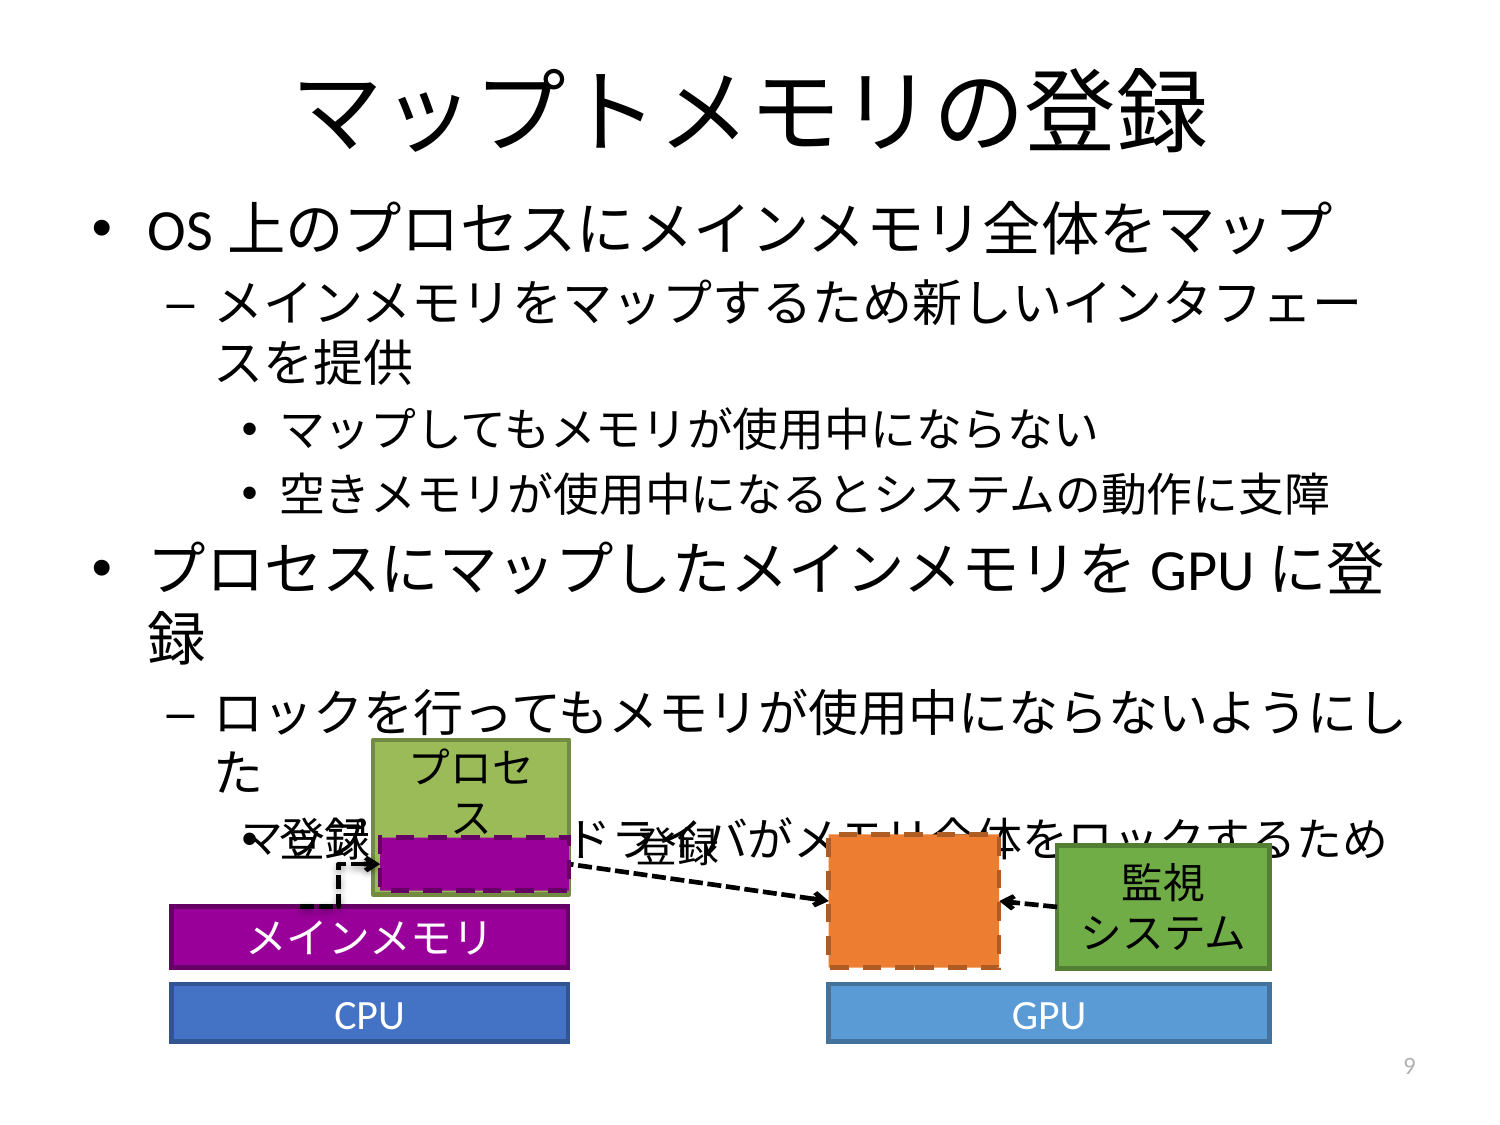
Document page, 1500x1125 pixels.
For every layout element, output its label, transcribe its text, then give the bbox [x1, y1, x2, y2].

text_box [299, 863, 381, 907]
text_box 登録 [620, 813, 734, 862]
title マップトメモリの登録 [75, 45, 1425, 173]
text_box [372, 739, 570, 895]
text_box メインメモリ [171, 906, 569, 968]
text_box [999, 900, 1058, 908]
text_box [568, 863, 829, 902]
list OS上のプロセスにメインメモリ全体をマップ メインメモリをマップするため新しいインタフェースを提供 マップしてもメモリが使用中にならない 空きメモリが使用中になるとシステムの動作に支障 プロセスにマップしたメインメモリをGPUに登録 ロックを行ってもメモリが使用中にならないようにした 登録時にGPUドライバがメモリ全体をロックするため [76, 184, 1424, 1000]
text_box GPU [828, 984, 1270, 1042]
text_box 監視 システム [1057, 845, 1270, 969]
text_box [828, 834, 1000, 968]
text_box CPU [171, 984, 569, 1042]
slide_number 9 [1080, 1035, 1431, 1095]
text_box マップ [227, 804, 367, 870]
